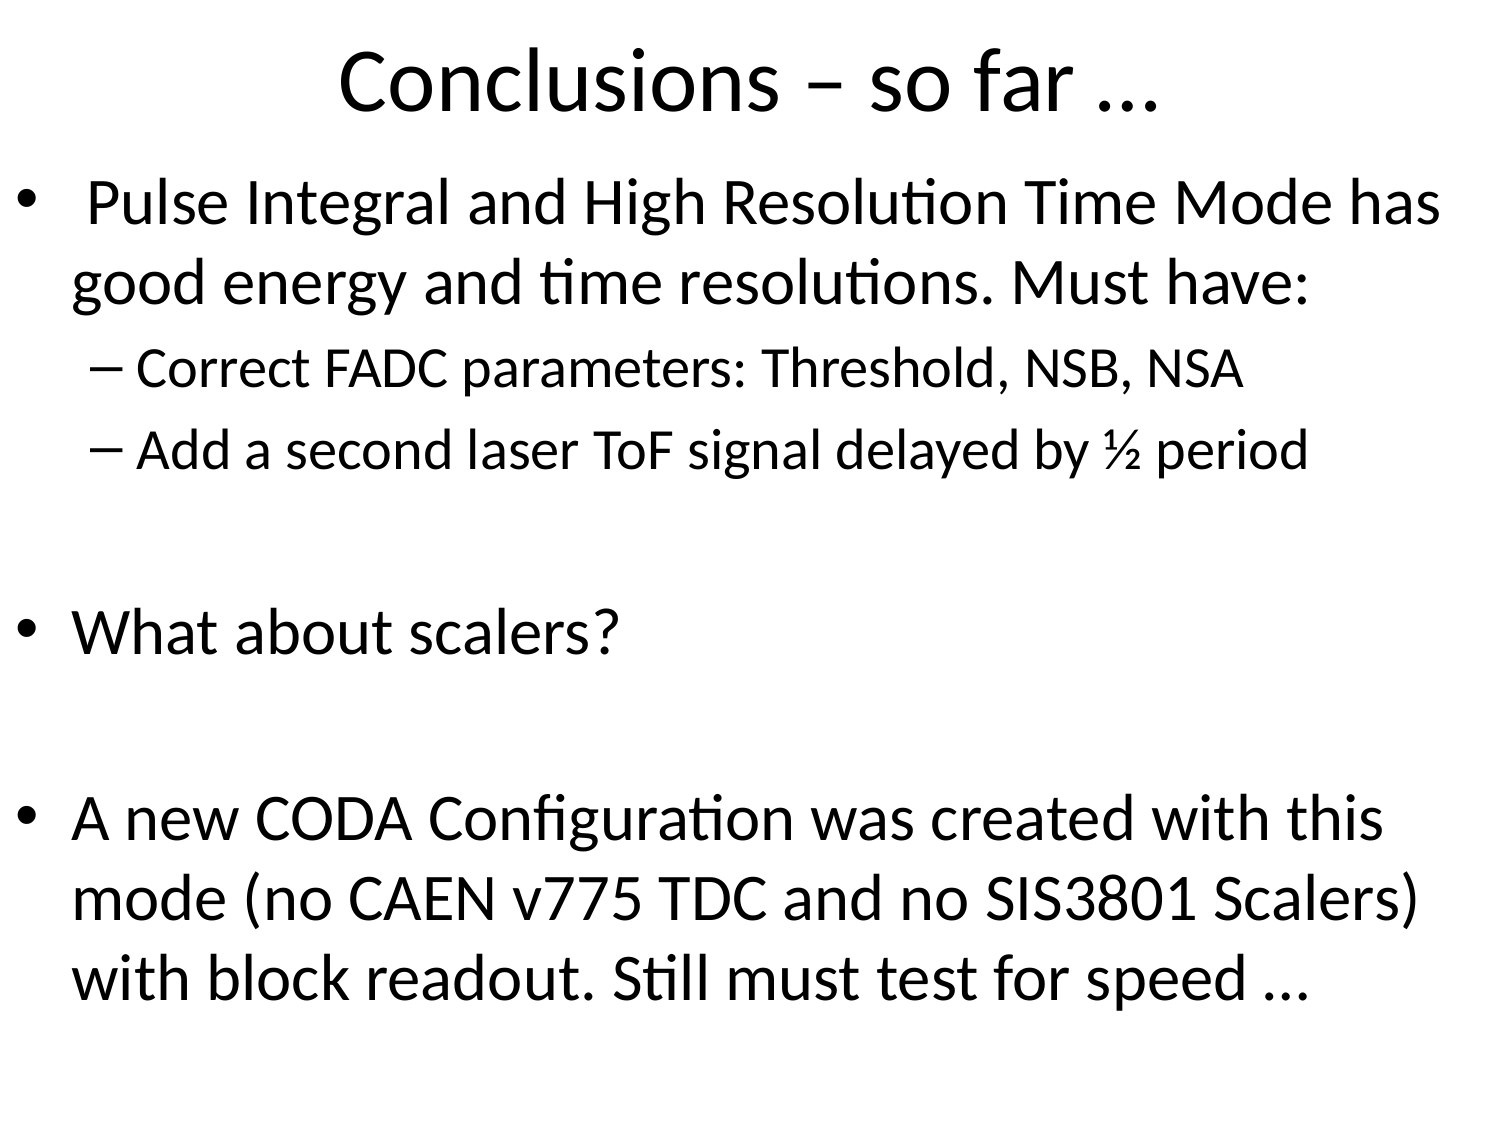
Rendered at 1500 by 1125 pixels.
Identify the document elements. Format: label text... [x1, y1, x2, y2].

list Pulse Integral and High Resolution Time Mode has good energy and time resolutions. Must have: Correct FADC parameters: Threshold, NSB, NSA Add a second laser ToF signal delayed by ½ period What about scalers? A new CODA Configuration was created with this mode (no CAEN v775 TDC and no SIS3801 Scalers) with block readout. Still must test for speed … [0, 149, 1463, 1050]
title Conclusions – so far … [75, 0, 1425, 149]
